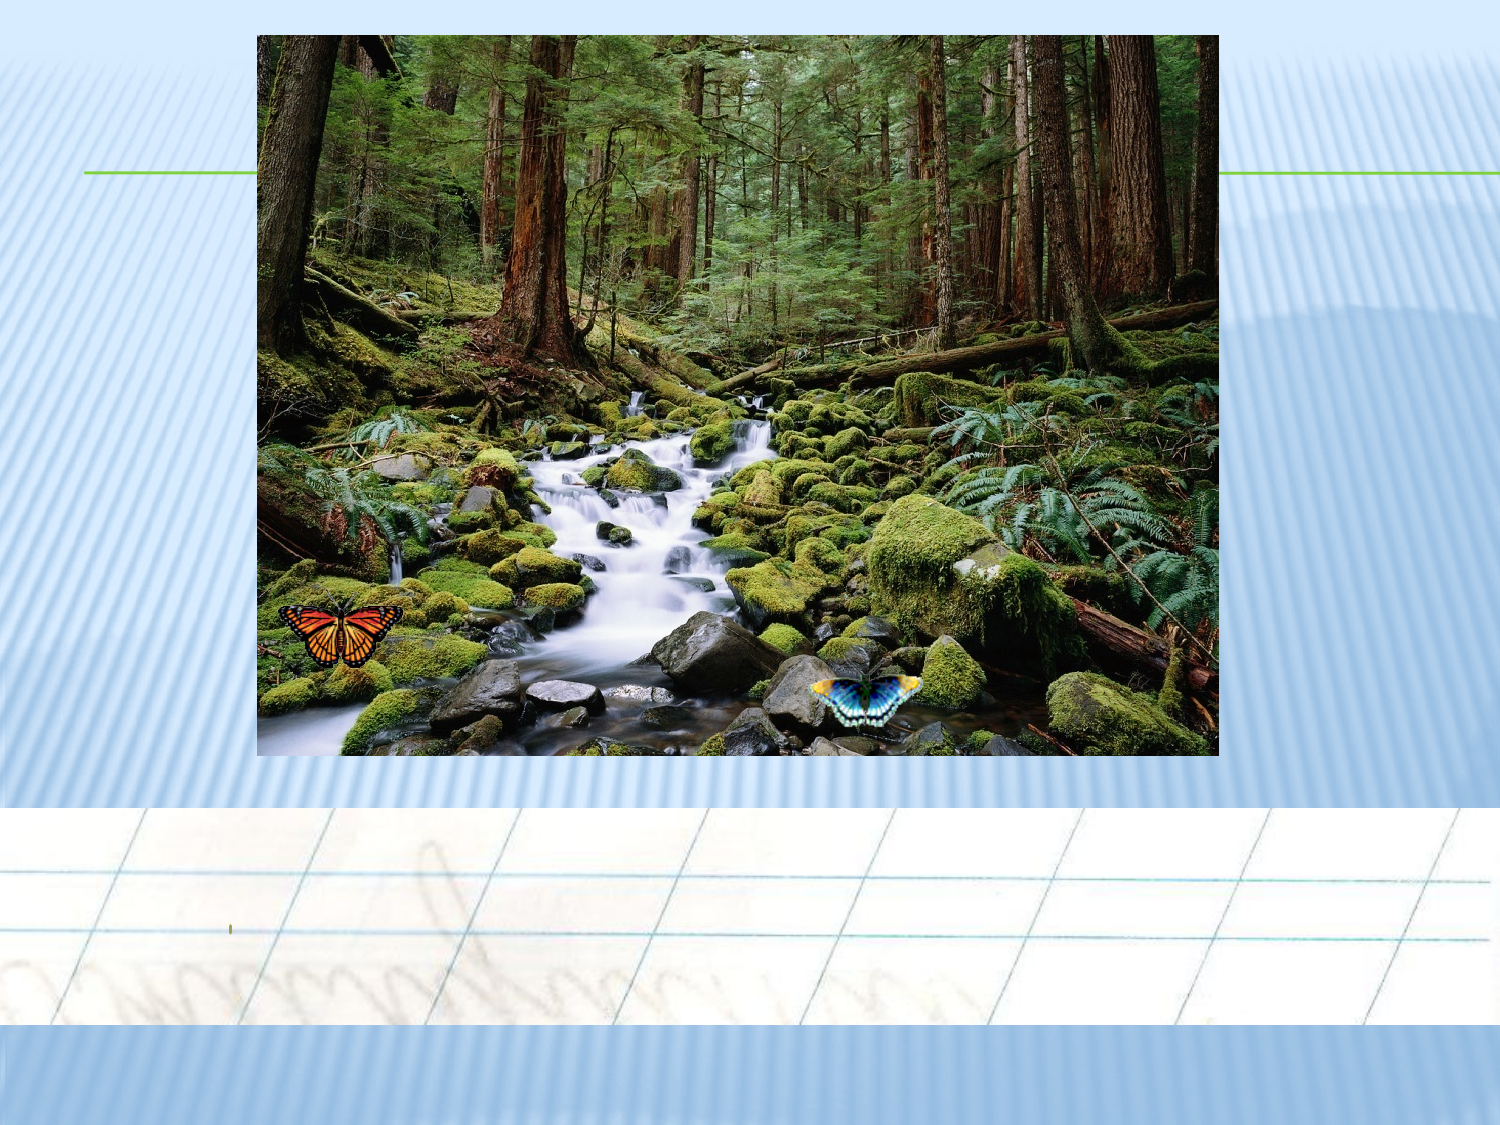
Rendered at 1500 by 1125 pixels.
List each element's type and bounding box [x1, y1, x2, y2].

picture [257, 34, 1220, 757]
picture [0, 808, 1500, 1025]
